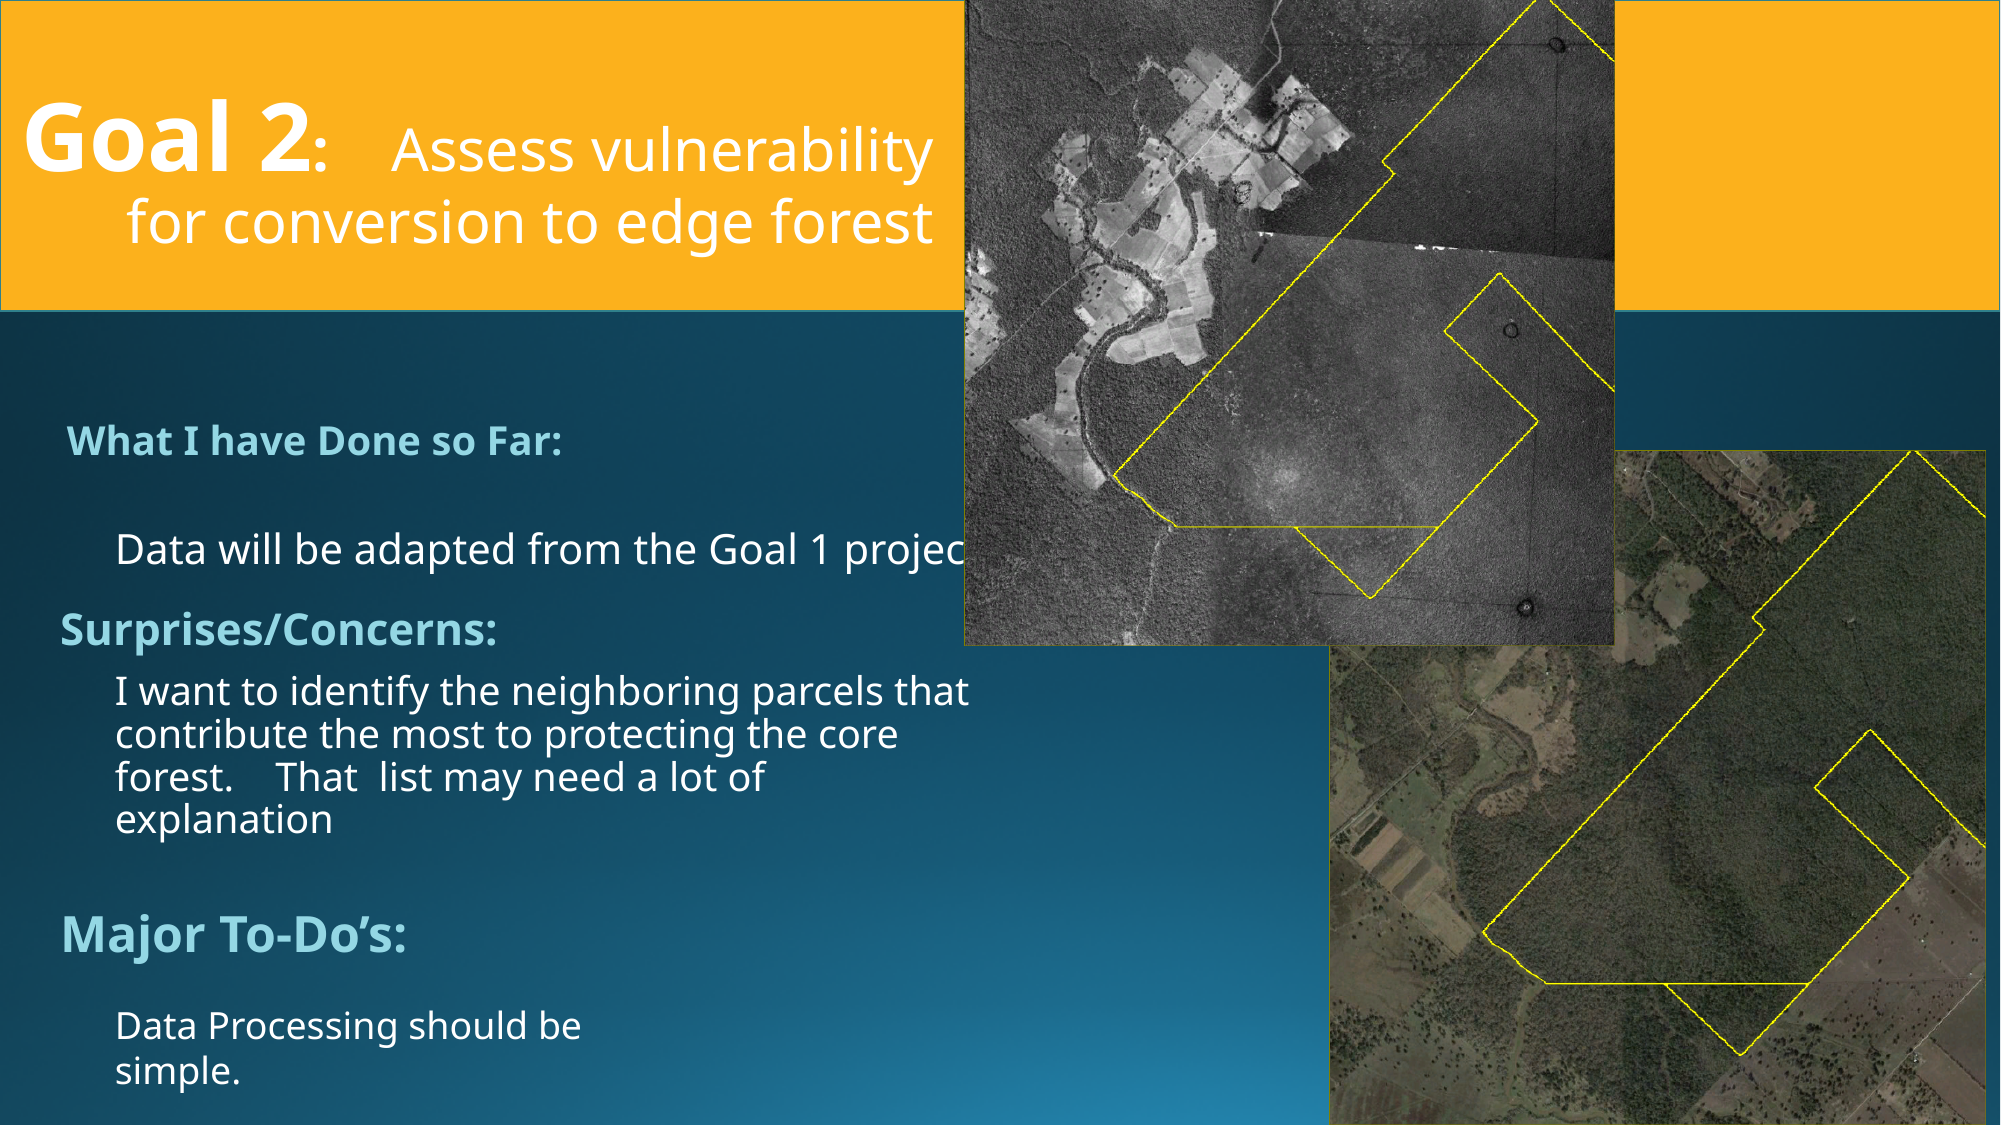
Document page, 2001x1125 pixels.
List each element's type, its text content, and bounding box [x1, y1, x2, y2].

text_box Surprises/Concerns: [45, 562, 519, 663]
text_box [1615, 0, 2000, 312]
text_box Data Processing should be simple. [99, 994, 702, 1100]
picture [0, 0, 2001, 1125]
text_box [0, 0, 964, 312]
text_box Major To-Do’s: [45, 871, 427, 971]
text_box What I have Done so Far: [45, 371, 579, 472]
text_box I want to identify the neighboring parcels that contribute the most to protecting the core forest. That list may need a lot of explanation [99, 662, 993, 850]
subtitle Goal 2: Assess vulnerability for conversion to edge forest [0, 60, 950, 264]
text_box Data will be adapted from the Goal 1 project. [99, 520, 964, 582]
